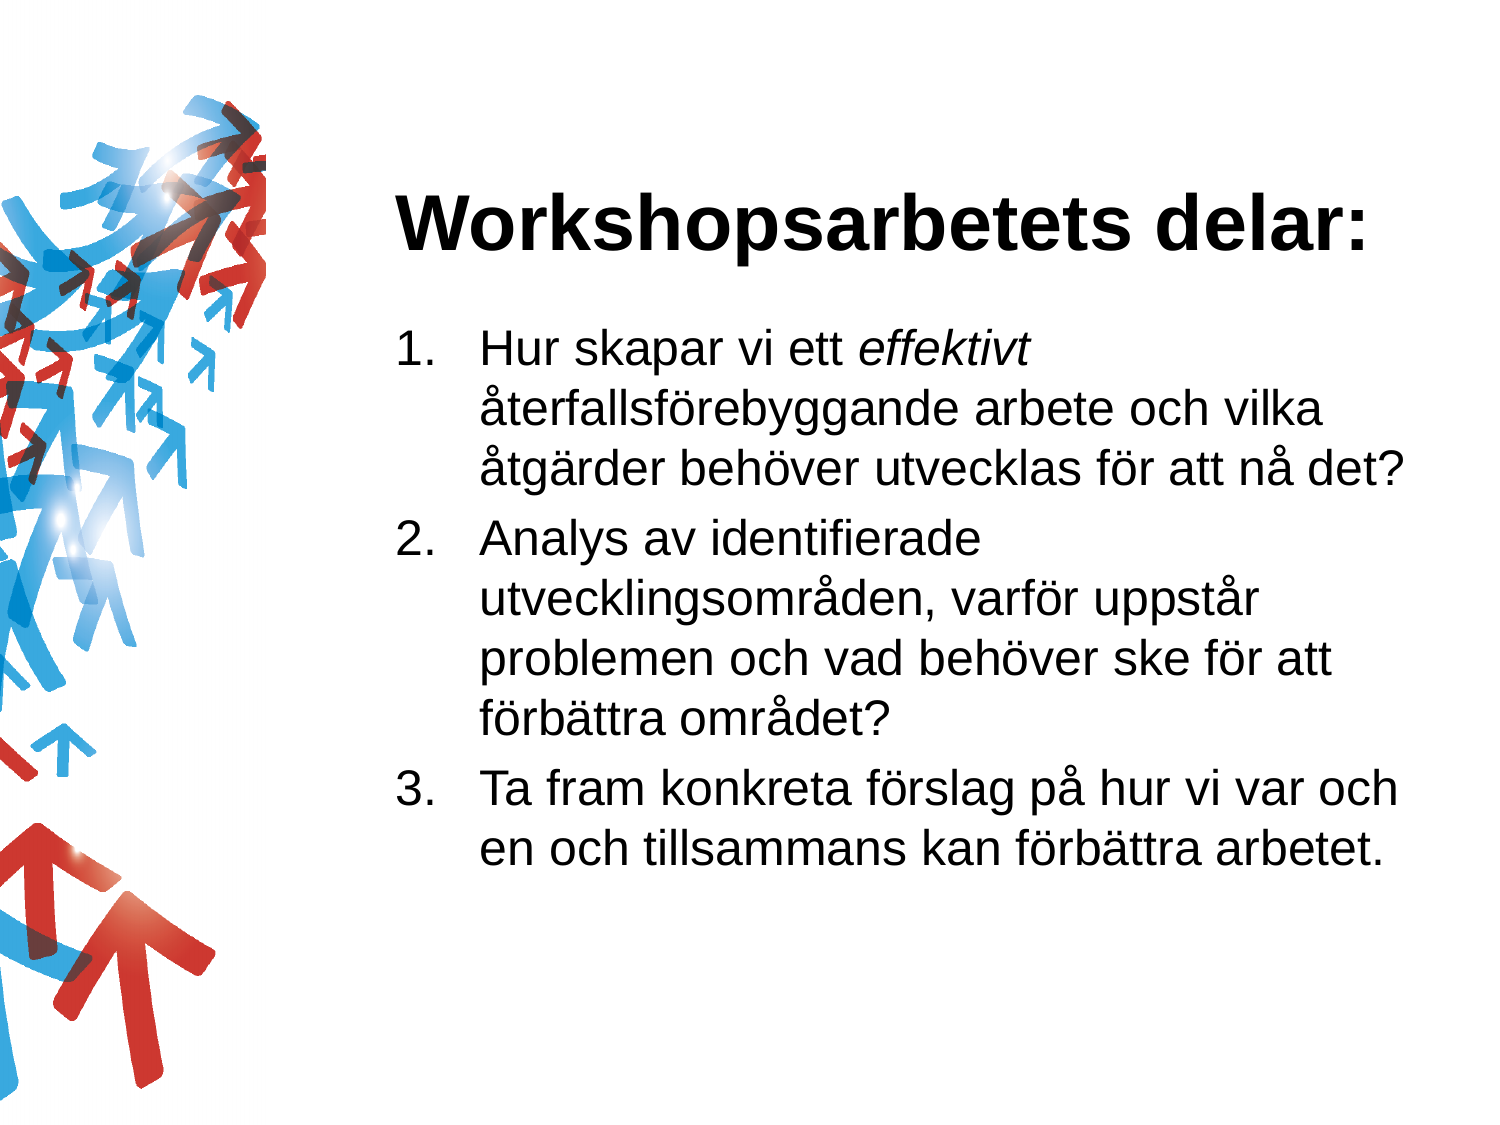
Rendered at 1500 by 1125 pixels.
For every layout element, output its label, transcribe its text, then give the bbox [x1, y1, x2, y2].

title Workshopsarbetets delar: [380, 125, 1447, 308]
list Hur skapar vi ett effektivt återfallsförebyggande arbete och vilka åtgärder behöver utvecklas för att nå det? Analys av identifierade utvecklingsområden, varför uppstår problemen och vad behöver ske för att förbättra området? Ta fram konkreta förslag på hur vi var och en och tillsammans kan förbättra arbetet. [380, 308, 1447, 1083]
picture [0, 0, 266, 1125]
